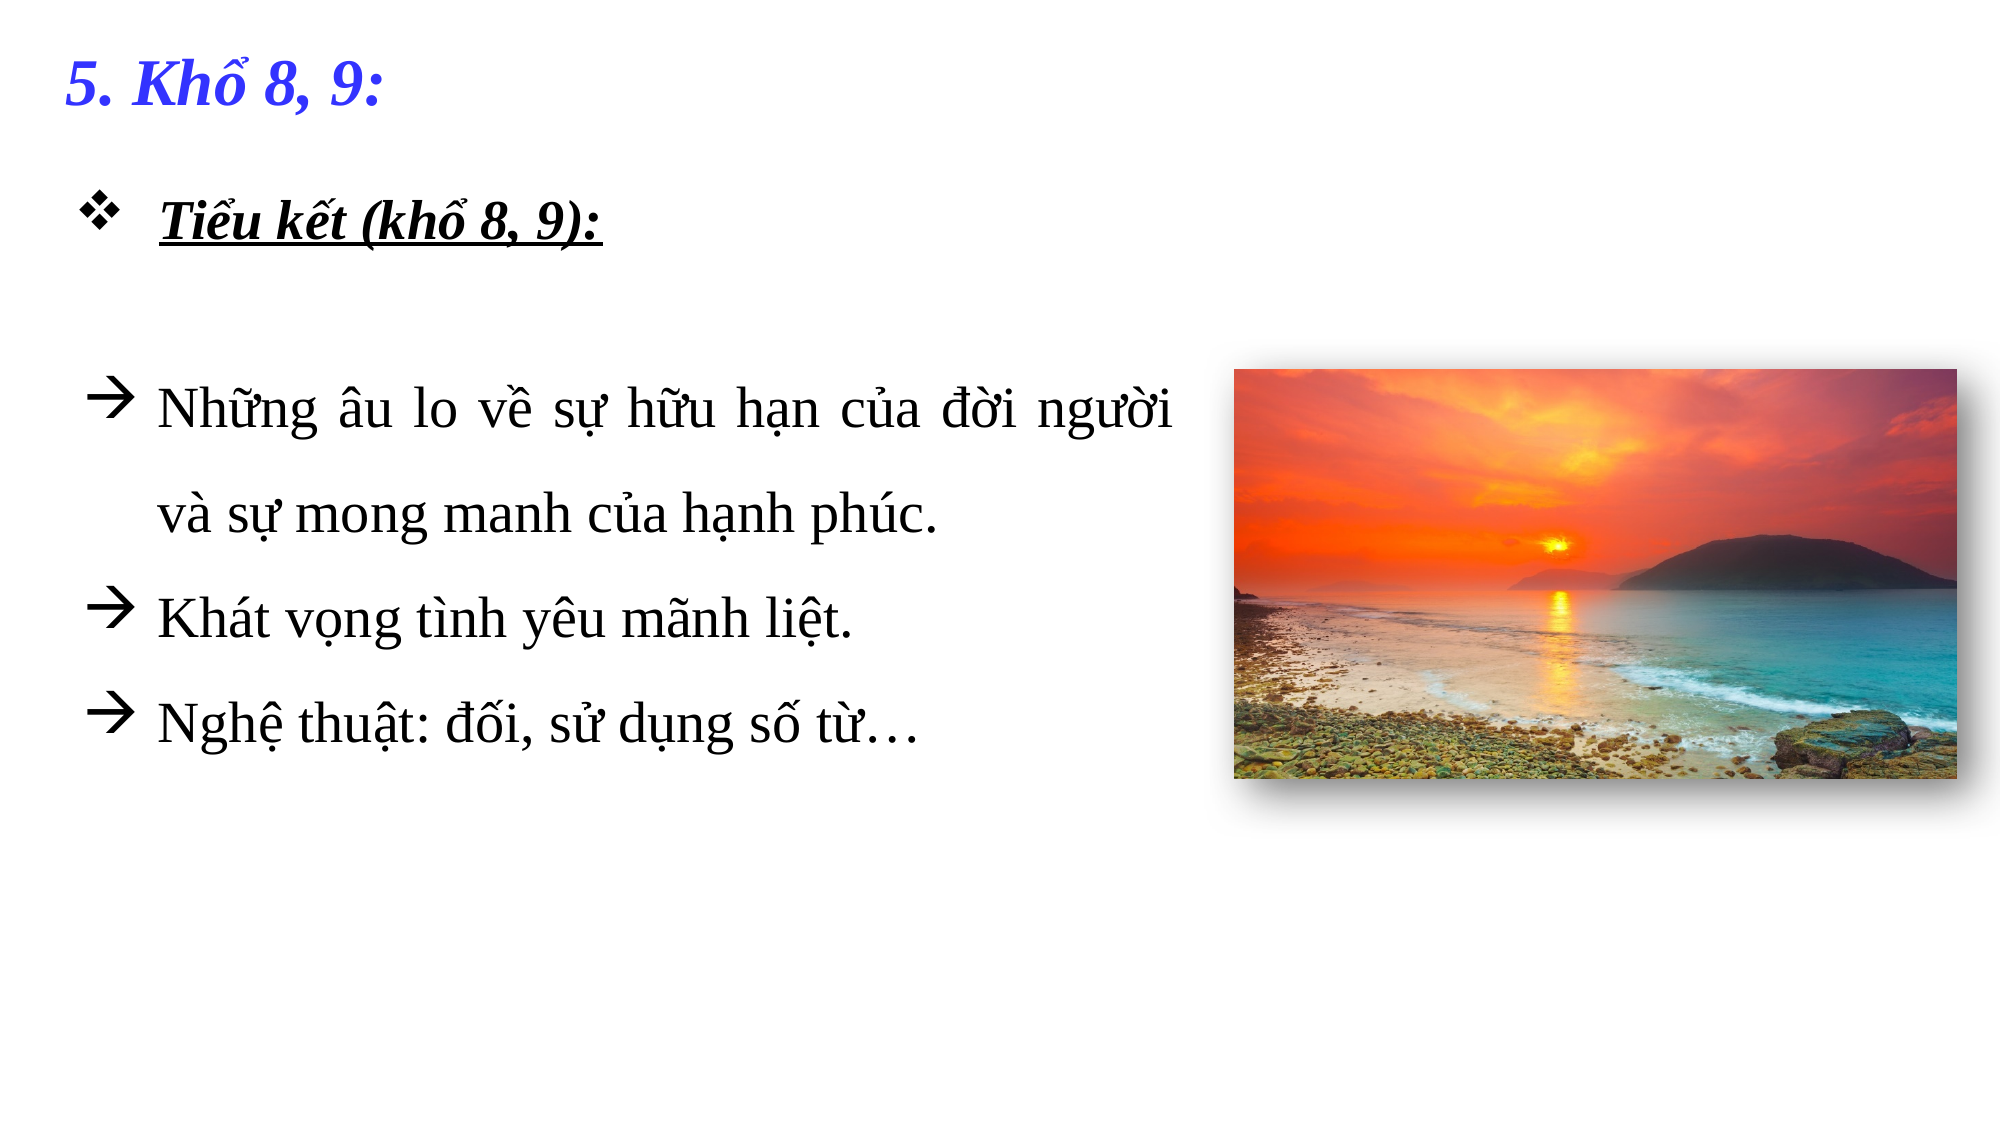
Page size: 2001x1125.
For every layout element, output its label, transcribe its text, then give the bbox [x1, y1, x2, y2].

text_box Những âu lo về sự hữu hạn của đời người và sự mong manh của hạnh phúc. Khát vọng tình yêu mãnh liệt. Nghệ thuật: đối, sử dụng số từ… [68, 327, 1190, 867]
picture [1233, 369, 1957, 779]
text_box Tiểu kết (khổ 8, 9): [59, 141, 1211, 258]
text_box 5. Khổ 8, 9: [50, 31, 1356, 127]
